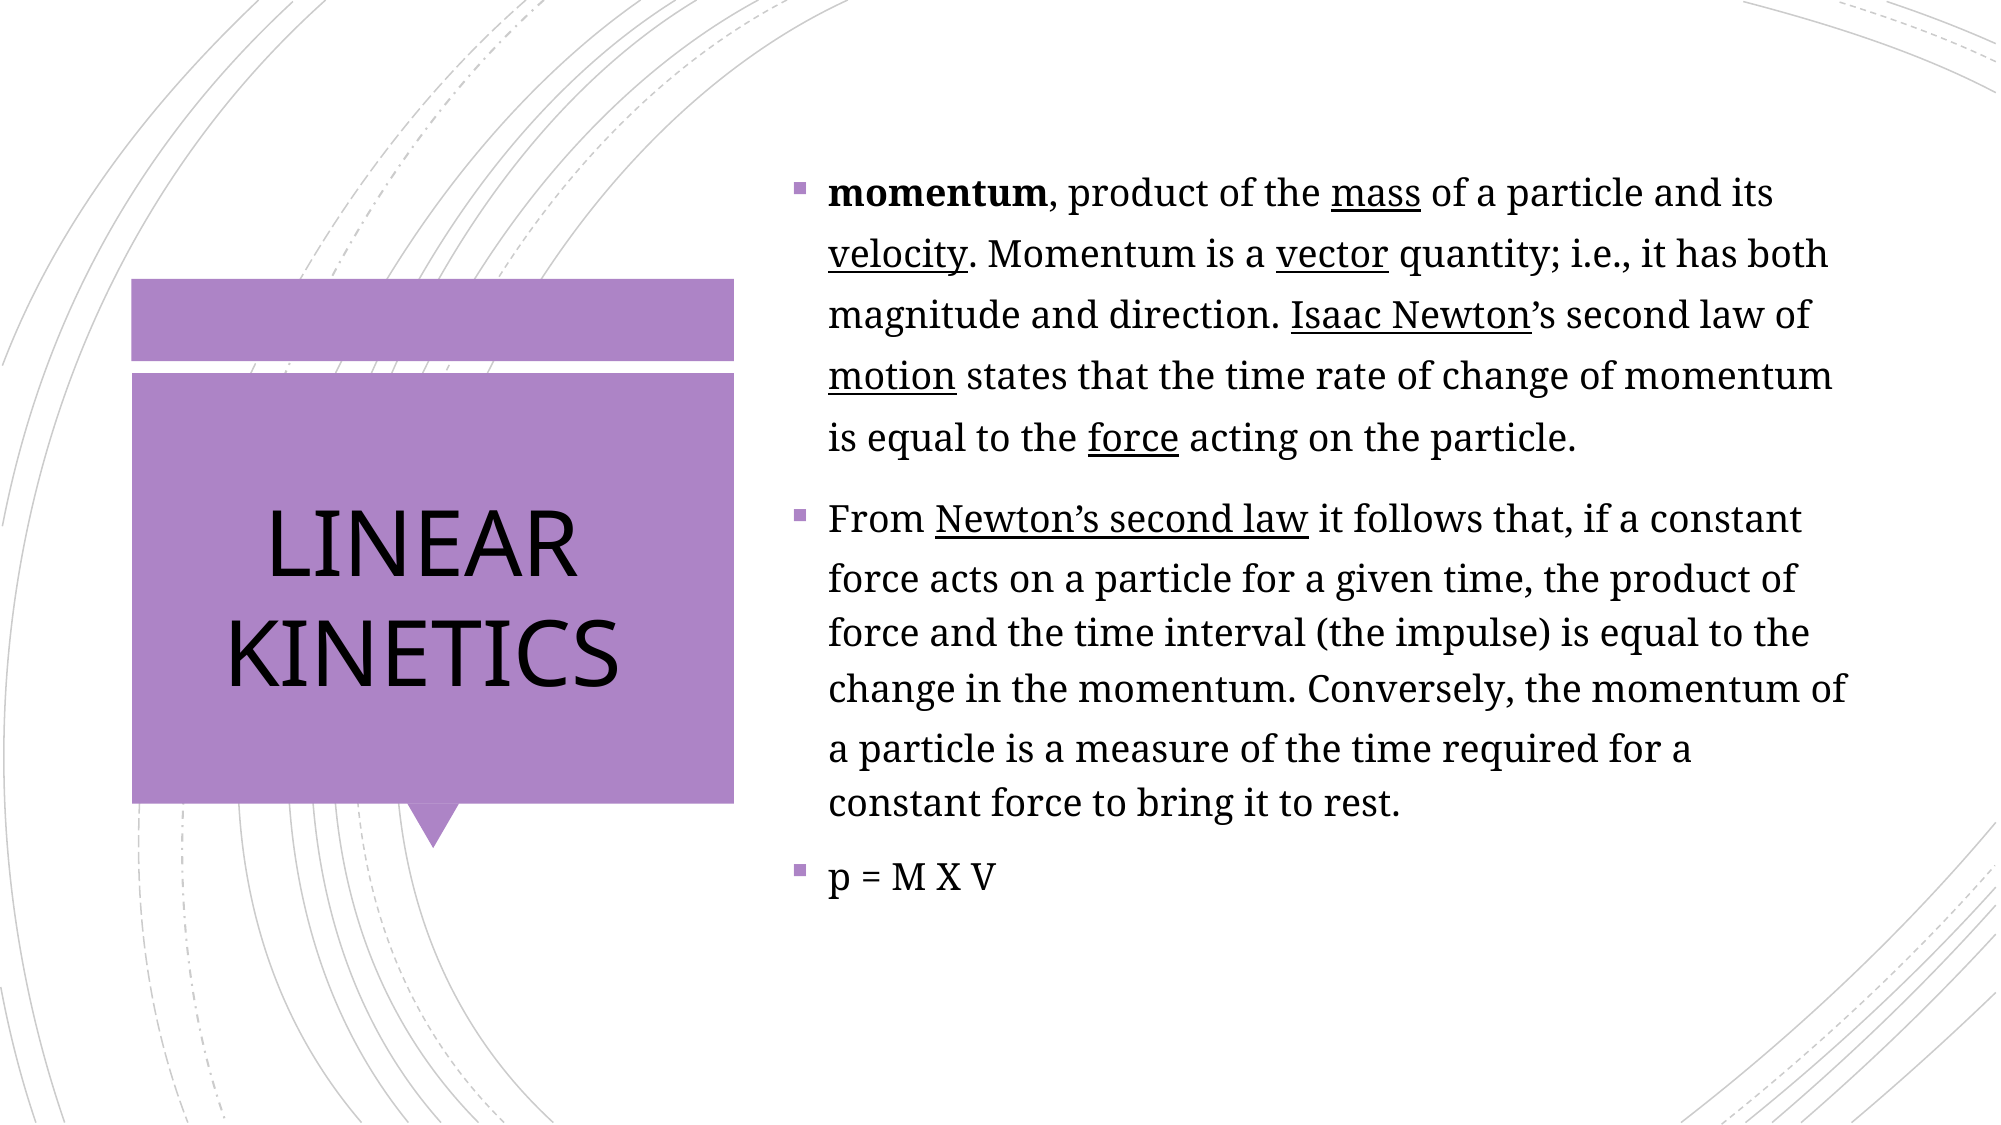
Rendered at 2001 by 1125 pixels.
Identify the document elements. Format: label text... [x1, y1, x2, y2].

list momentum, product of the mass of a particle and its velocity. Momentum is a vector quantity; i.e., it has both magnitude and direction. Isaac Newton’s second law of motion states that the time rate of change of momentum is equal to the force acting on the particle. From Newton’s second law it follows that, if a constant force acts on a particle for a given time, the product of force and the time interval (the impulse) is equal to the change in the momentum. Conversely, the momentum of a particle is a measure of the time required for a constant force to bring it to rest. p = M X V [775, 43, 1863, 1014]
text_box LINEAR KINETICS [171, 367, 673, 712]
